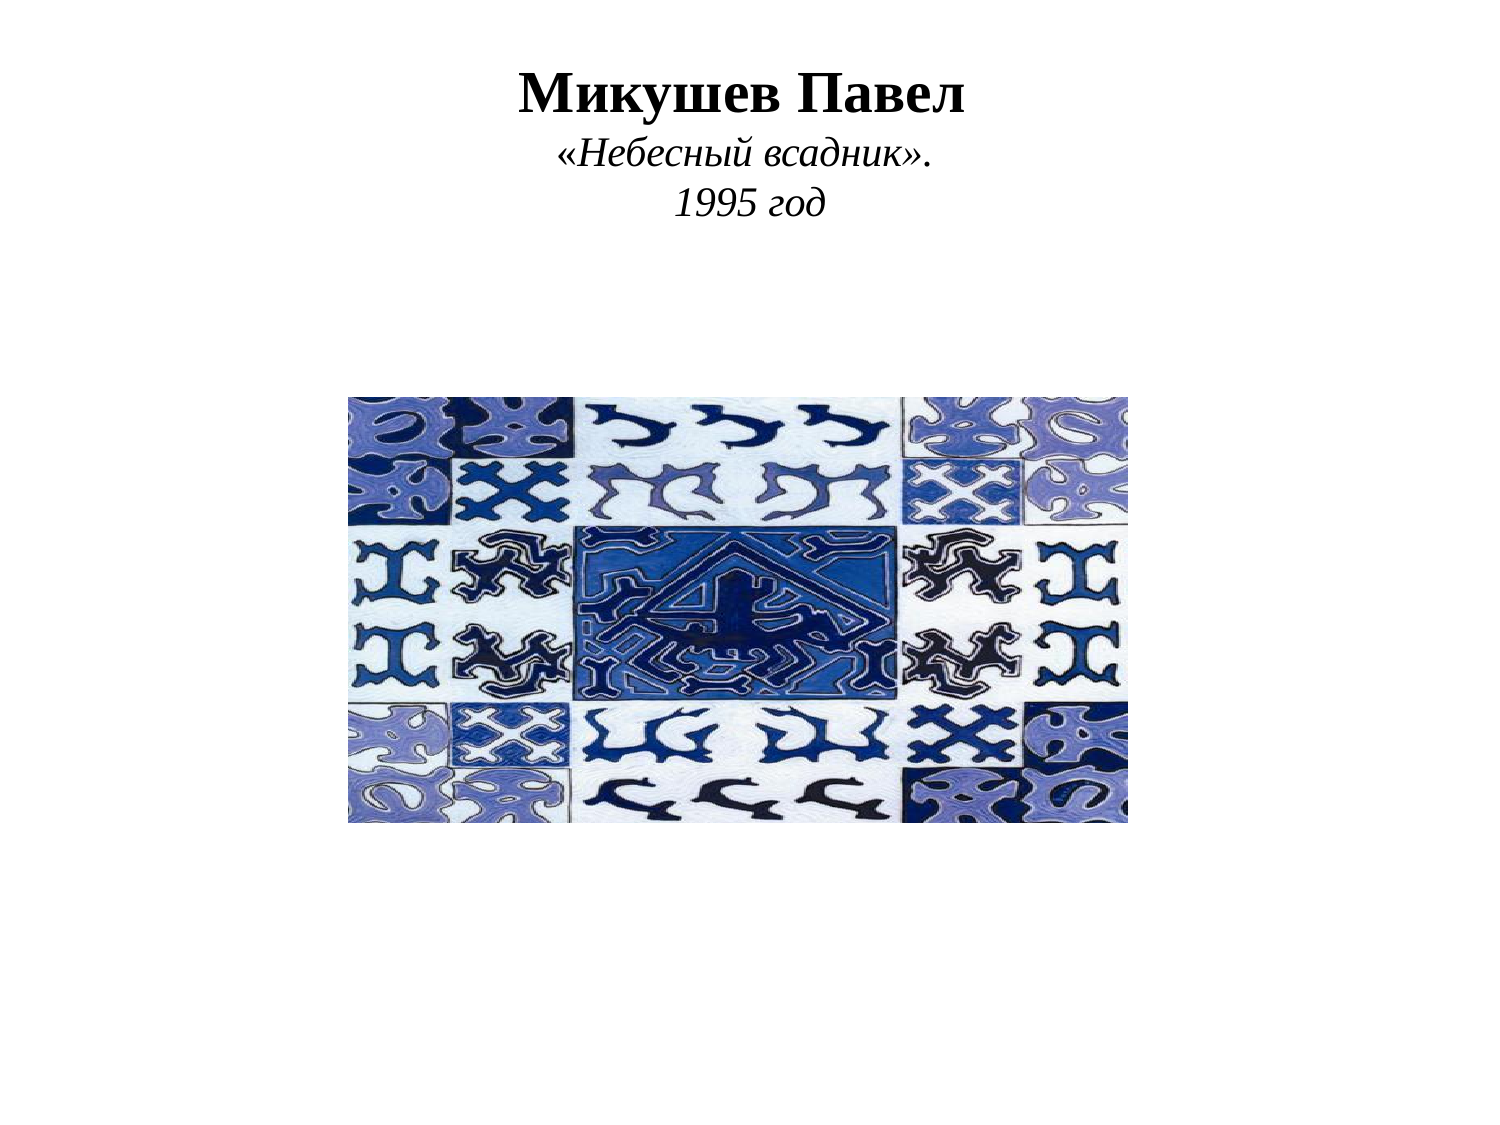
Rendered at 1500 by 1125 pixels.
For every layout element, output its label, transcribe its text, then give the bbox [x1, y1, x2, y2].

picture [348, 396, 1129, 823]
title Микушев Павел «Небесный всадник». 1995 год [75, 45, 1425, 233]
